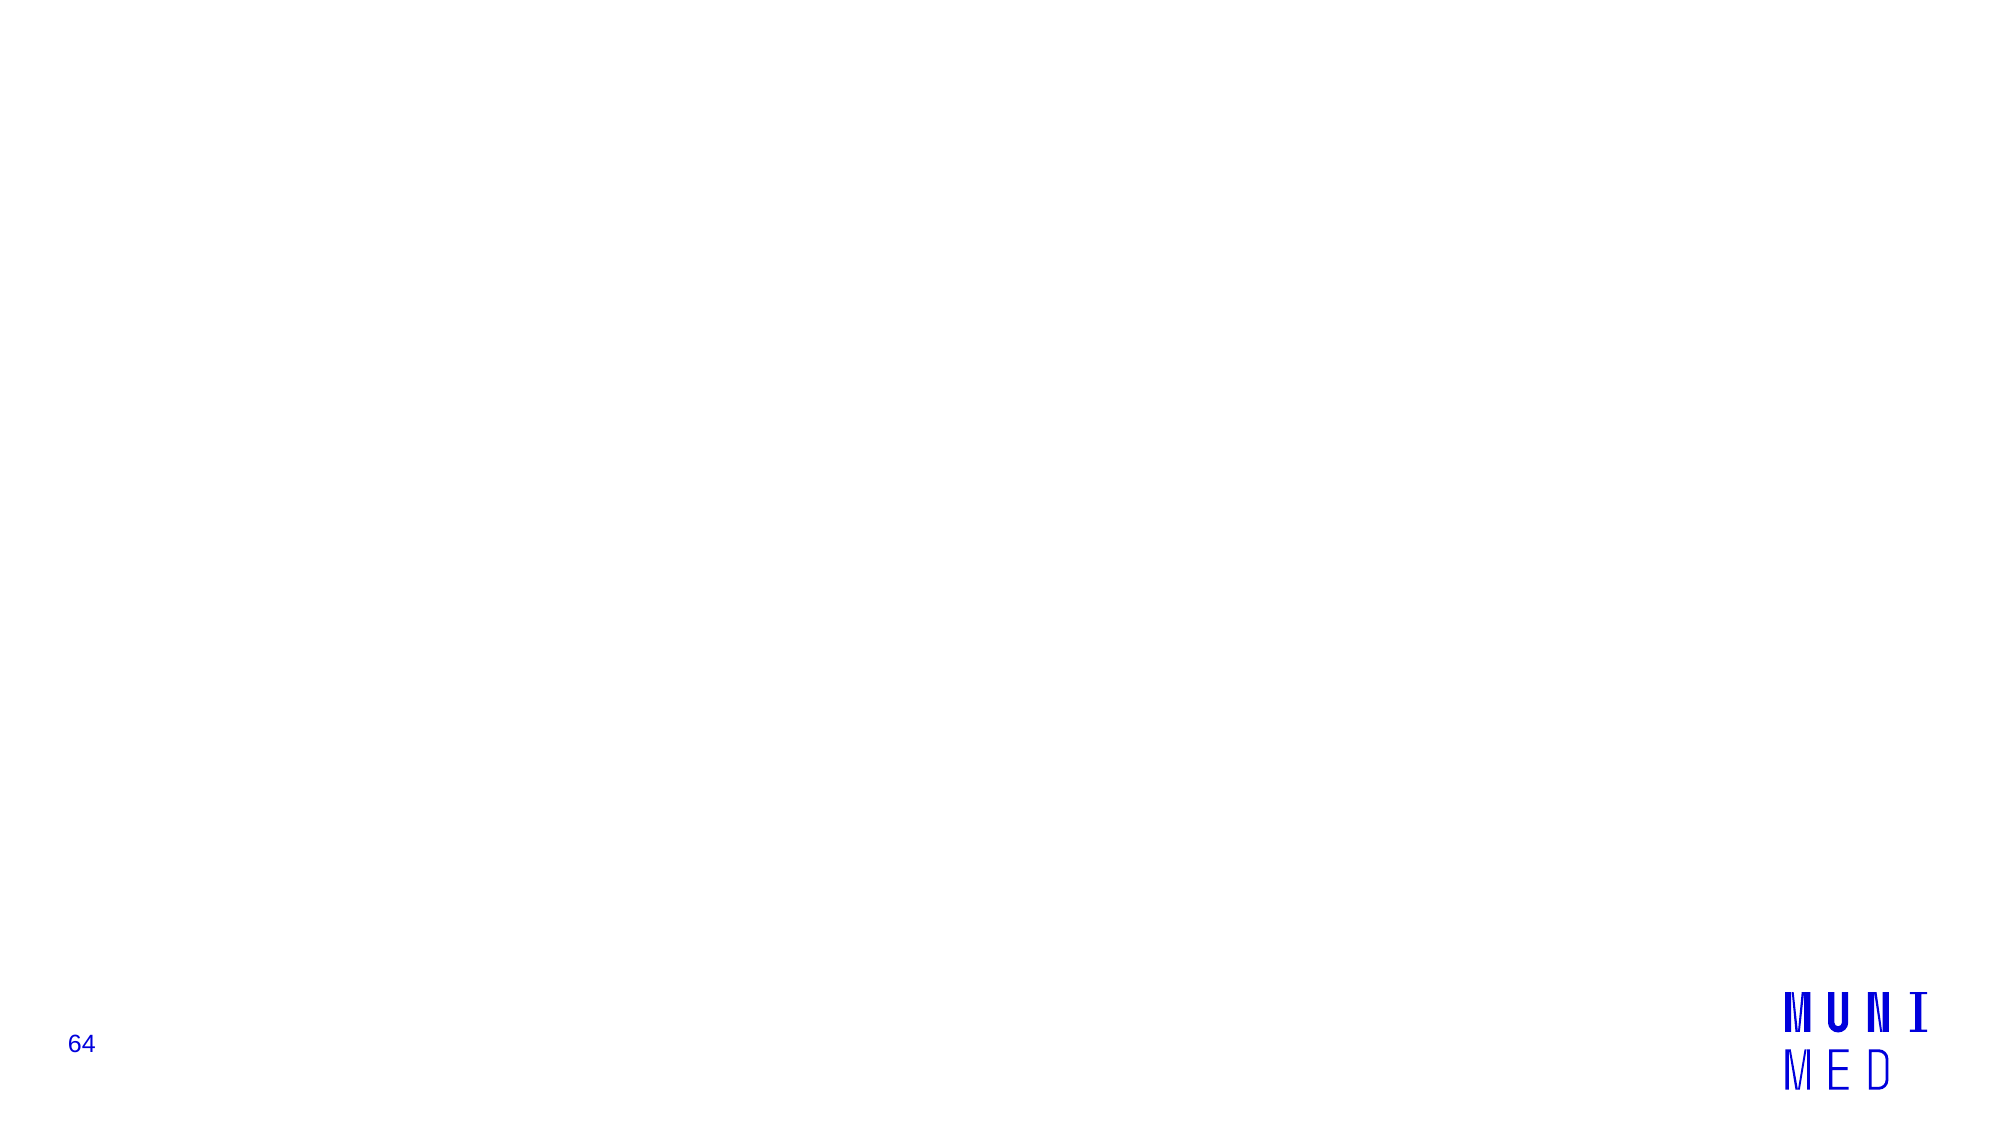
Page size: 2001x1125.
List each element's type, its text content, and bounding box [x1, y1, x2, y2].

slide_number 64 [67, 1021, 110, 1063]
